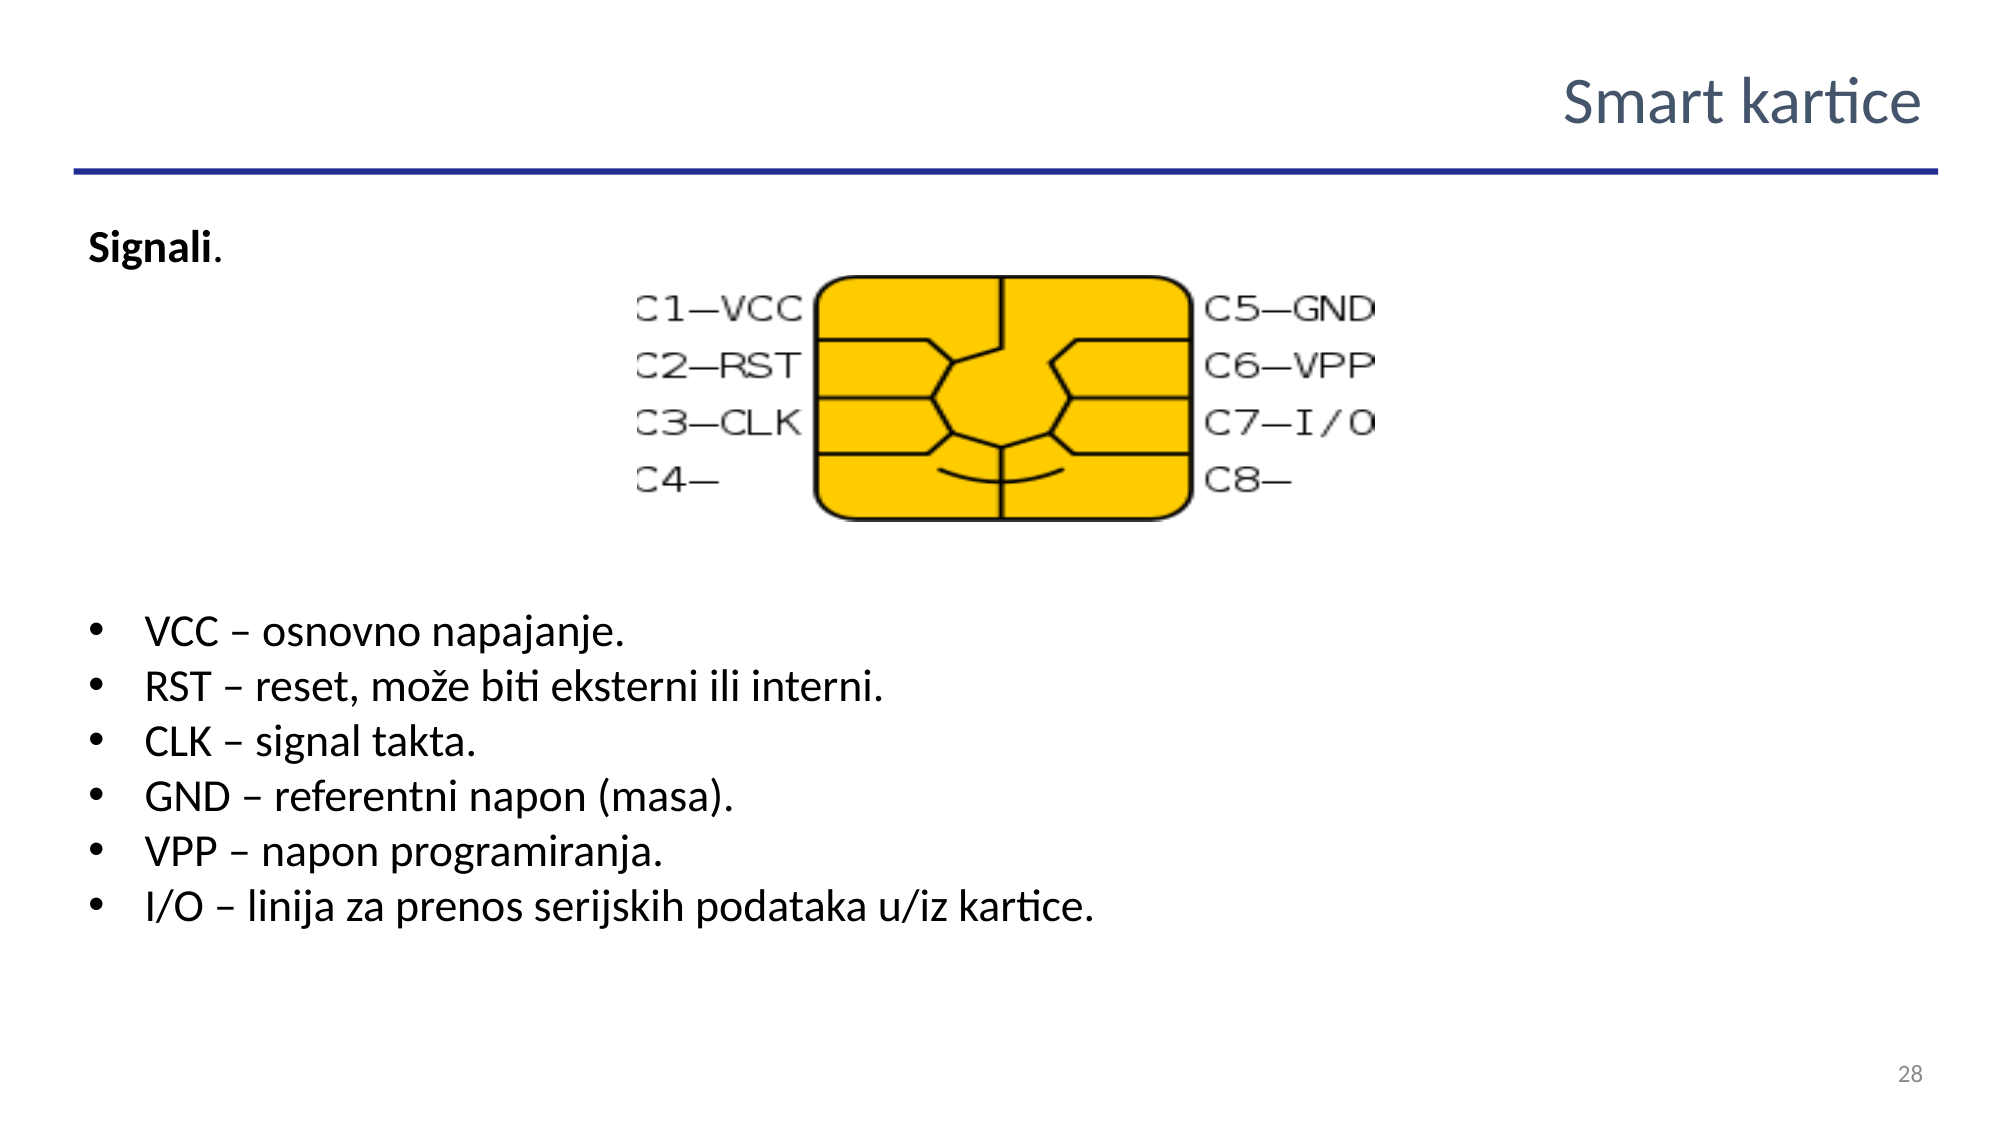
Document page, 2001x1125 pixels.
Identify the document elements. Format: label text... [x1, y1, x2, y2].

text_box Smart kartice [73, 42, 1939, 151]
text_box Signali. VCC – osnovno napajanje. RST – reset, može biti eksterni ili interni. CLK – signal takta. GND – referentni napon (masa). VPP – napon programiranja. I/O – linija za prenos serijskih podataka u/iz kartice. [73, 208, 1939, 1006]
text_box 28 [1851, 1042, 1939, 1103]
picture [637, 275, 1375, 522]
